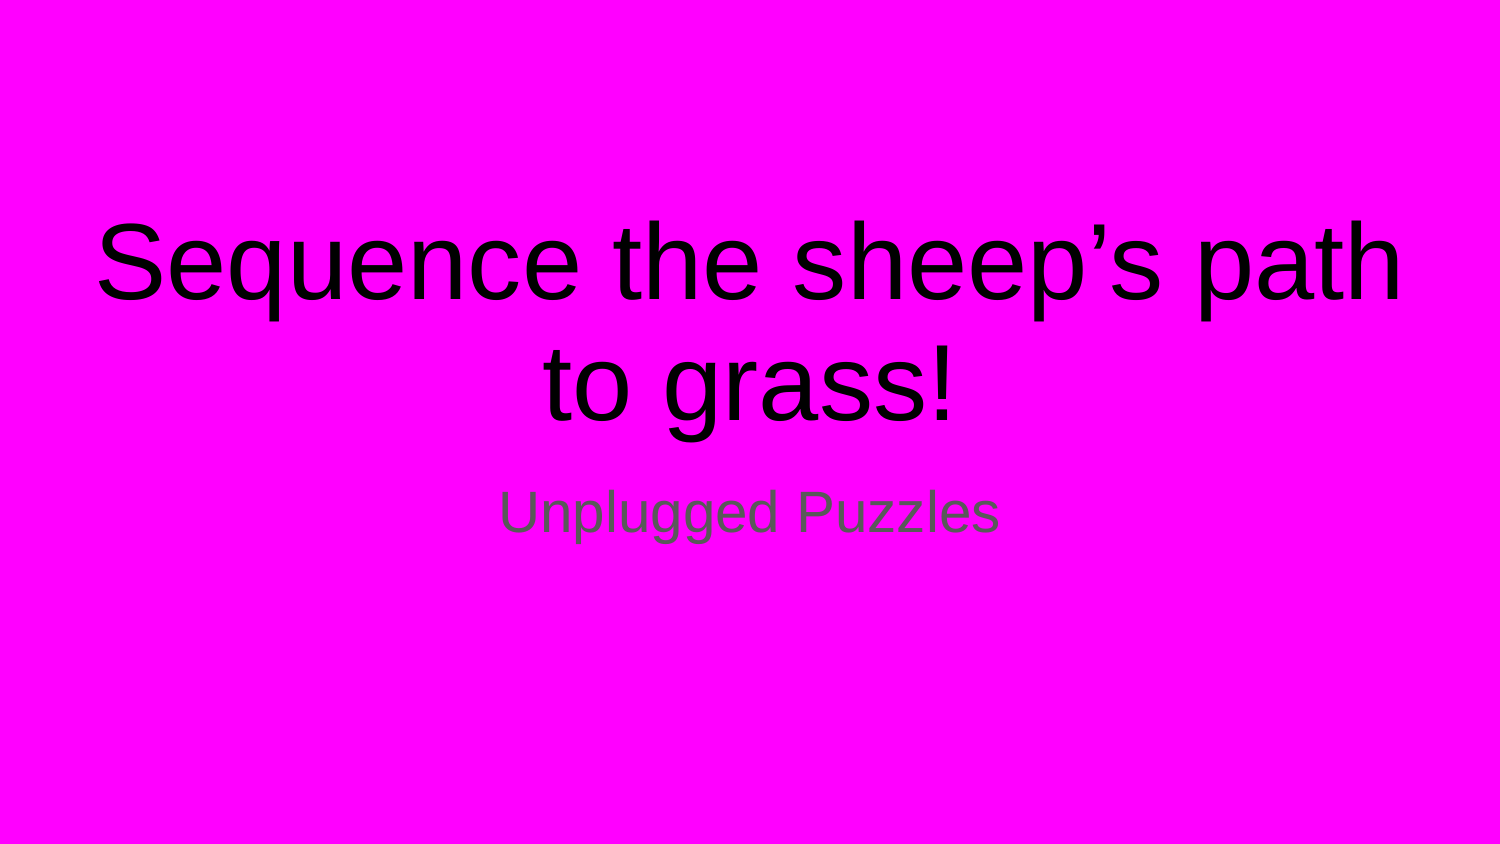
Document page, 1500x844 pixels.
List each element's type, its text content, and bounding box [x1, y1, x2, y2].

title Sequence the sheep’s path to grass! [51, 122, 1449, 459]
subtitle Unplugged Puzzles [51, 464, 1449, 595]
